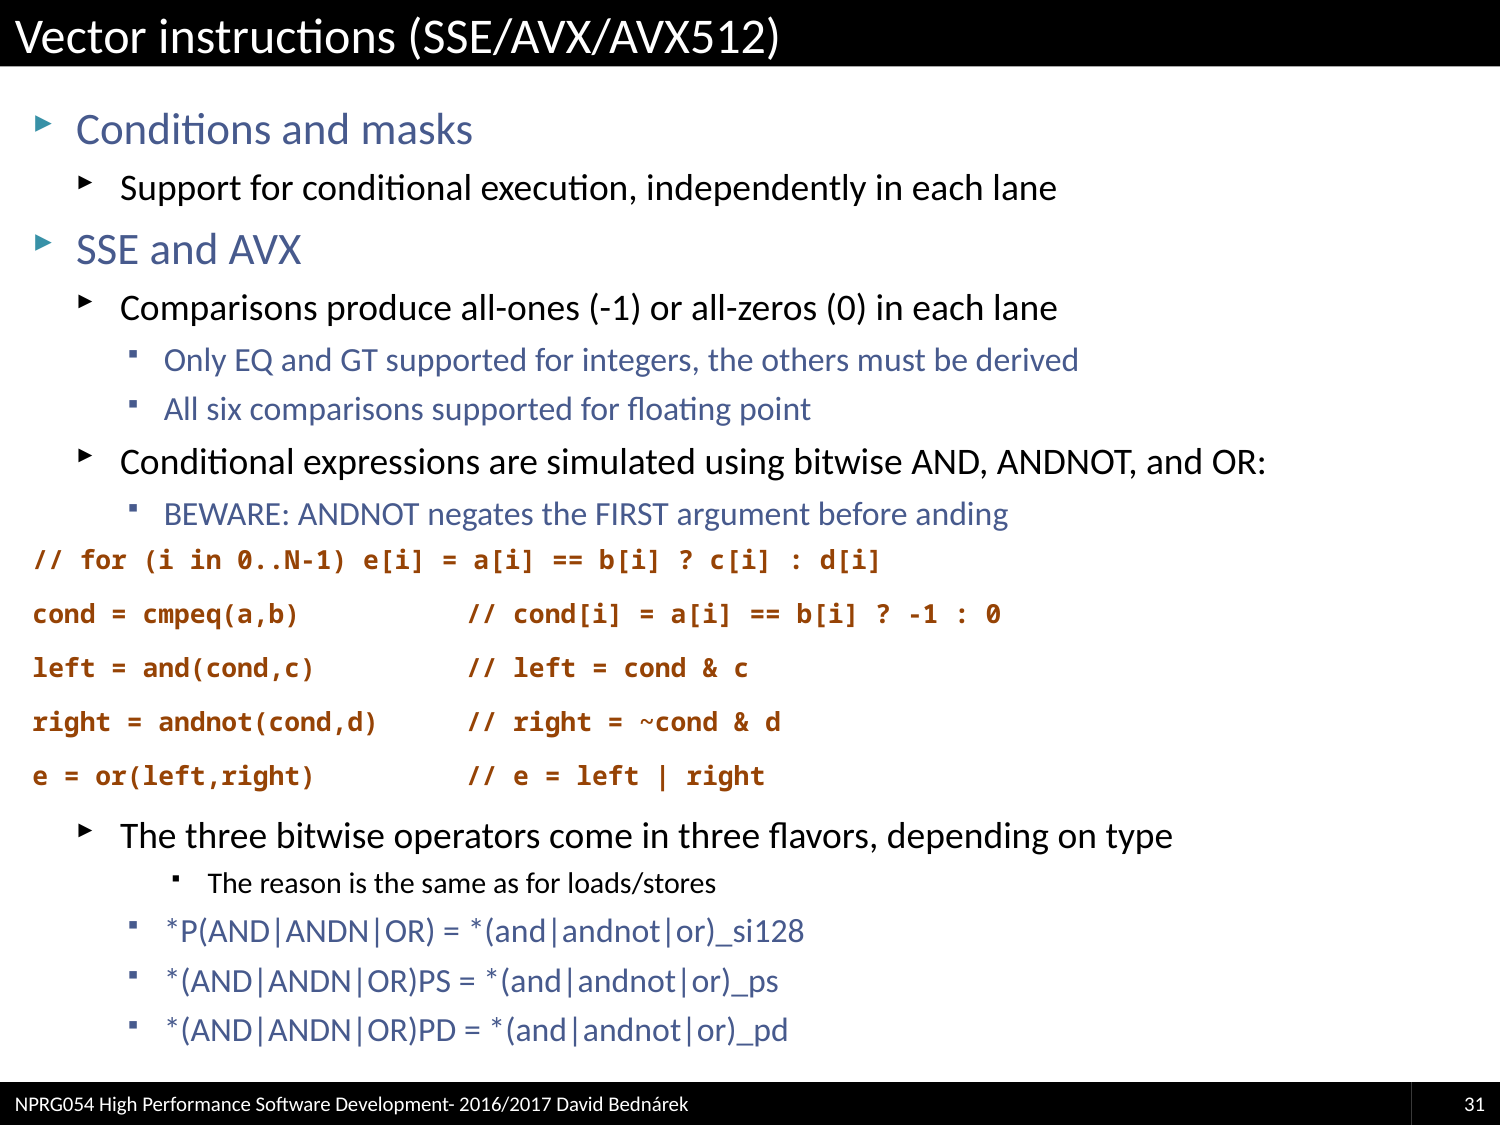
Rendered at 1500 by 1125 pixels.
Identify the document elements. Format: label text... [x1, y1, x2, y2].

list Conditions and masks Support for conditional execution, independently in each lane SSE and AVX Comparisons produce all-ones (-1) or all-zeros (0) in each lane Only EQ and GT supported for integers, the others must be derived All six comparisons supported for floating point Conditional expressions are simulated using bitwise AND, ANDNOT, and OR: BEWARE: ANDNOT negates the FIRST argument before anding // for (i in 0..N-1) e[i] = a[i] == b[i] ? c[i] : d[i] cond = cmpeq(a,b) // cond[i] = a[i] == b[i] ? -1 : 0 left = and(cond,c) // left = cond & c right = andnot(cond,d) // right = ~cond & d e = or(left,right) // e = left | right The three bitwise operators come in three flavors, depending on type The reason is the same as for loads/stores *P(AND|ANDN|OR) = *(and|andnot|or)_si128 *(AND|ANDN|OR)PS = *(and|andnot|or)_ps *(AND|ANDN|OR)PD = *(and|andnot|or)_pd [17, 90, 1483, 1059]
title Vector instructions (SSE/AVX/AVX512) [0, 0, 1500, 67]
footer NPRG054 High Performance Software Development- 2016/2017 David Bednárek [0, 1082, 1412, 1125]
slide_number 31 [1412, 1082, 1500, 1125]
